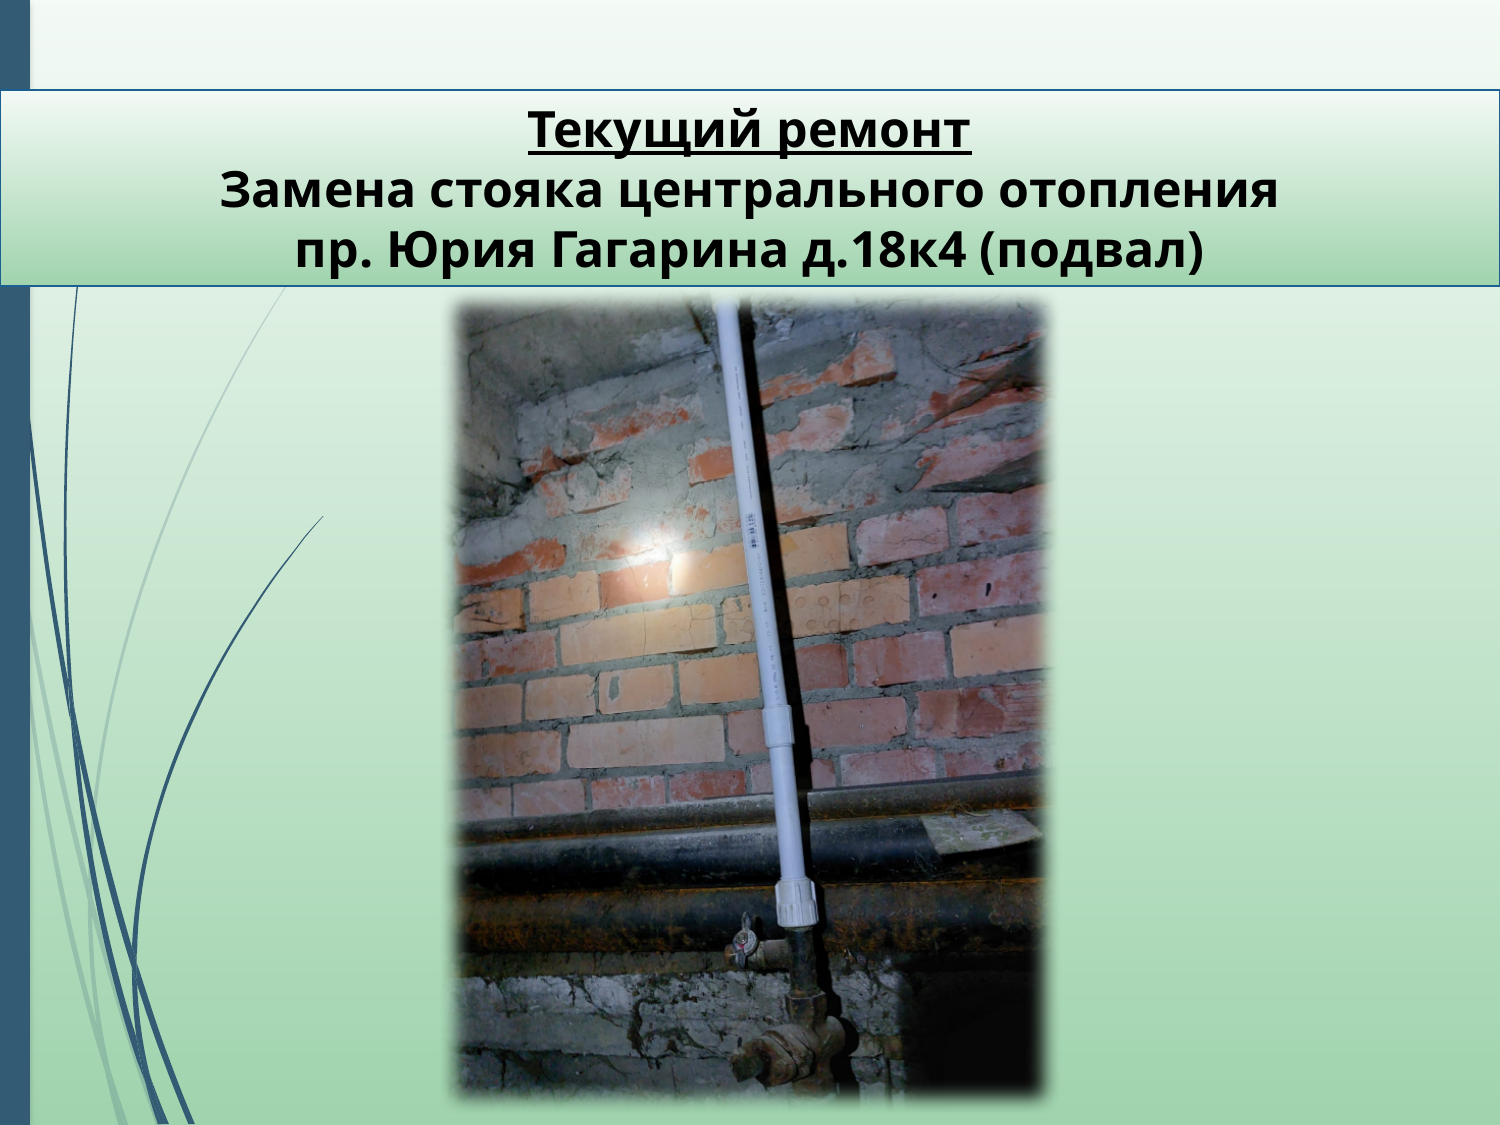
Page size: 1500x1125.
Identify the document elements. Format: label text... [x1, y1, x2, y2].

picture [438, 286, 1062, 1117]
text_box Текущий ремонт Замена стояка центрального отопления пр. Юрия Гагарина д.18к4 (подвал) [0, 89, 1500, 287]
